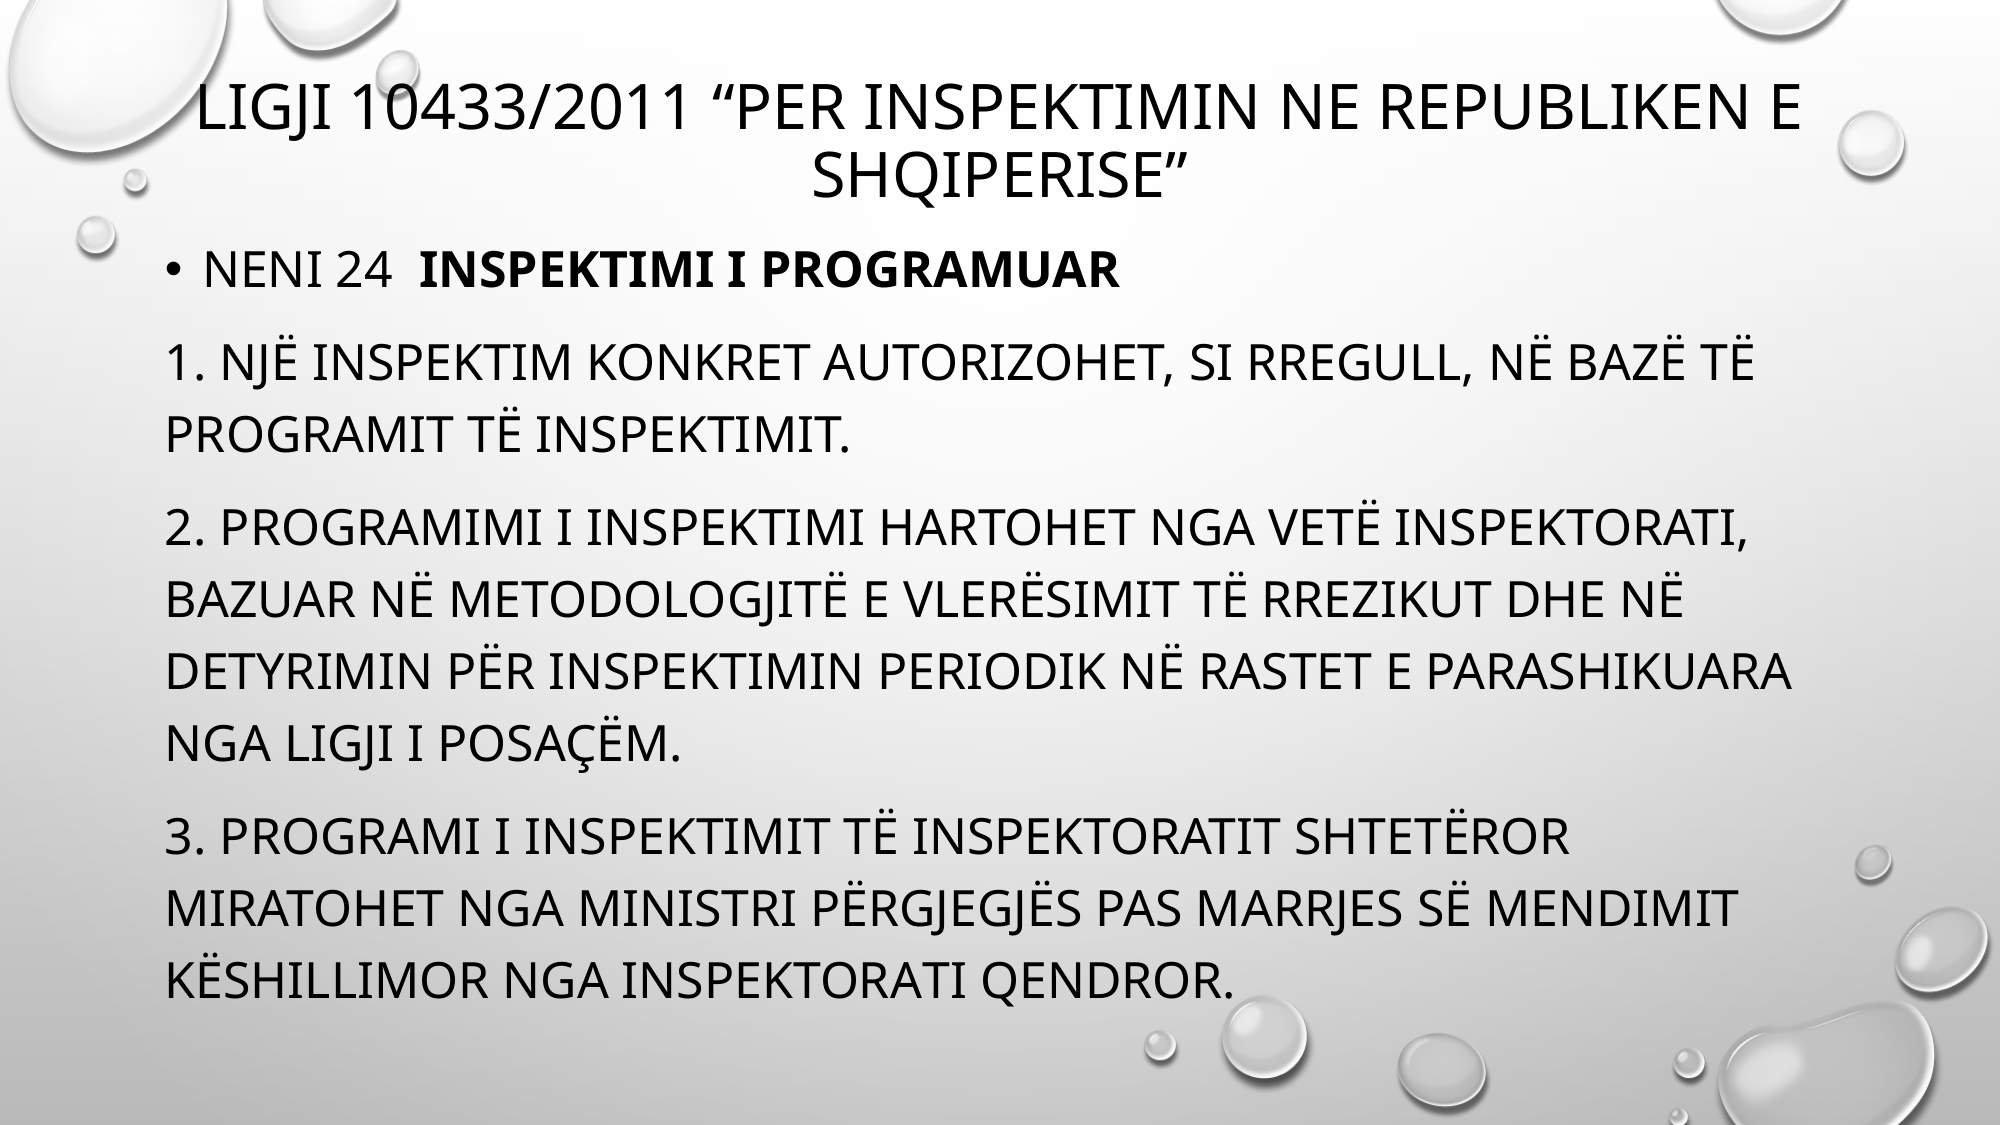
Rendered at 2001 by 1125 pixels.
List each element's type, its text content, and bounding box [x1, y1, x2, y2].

list Neni 24 Inspektimi i programuar 1. Një inspektim konkret autorizohet, si rregull, në bazë të programit të inspektimit. 2. Programimi i inspektimi hartohet nga vetë inspektorati, bazuar në metodologjitë e vlerësimit të rrezikut dhe në detyrimin për inspektimin periodik në rastet e parashikuara nga ligji i posaçëm. 3. Programi i inspektimit të inspektoratit shtetëror miratohet nga ministri përgjegjës pas marrjes së mendimit këshillimor nga Inspektorati Qendror. [149, 218, 1851, 1125]
title LIGJI 10433/2011 “Per inspektimin ne republiken e shqiperise” [149, 67, 1851, 218]
picture [0, 0, 2000, 1125]
